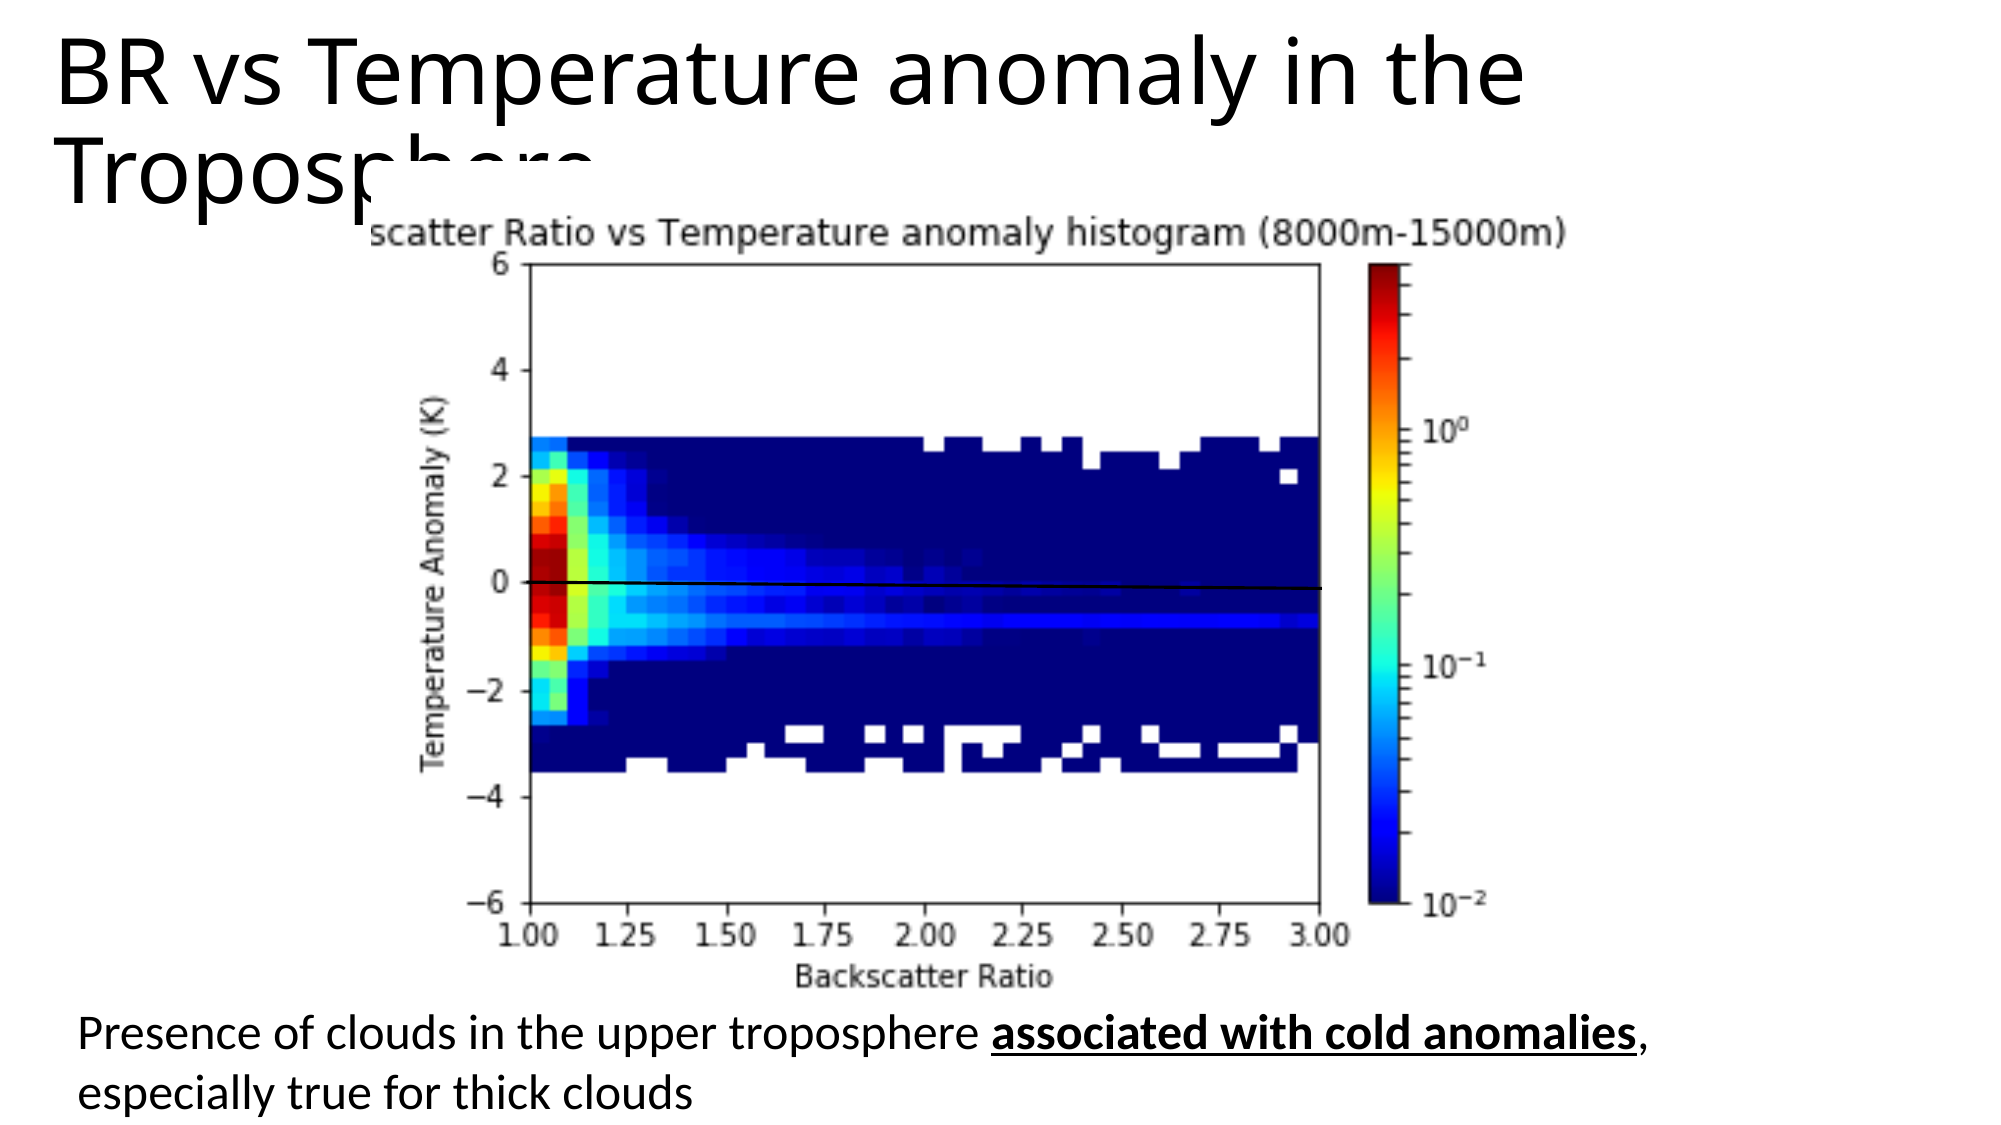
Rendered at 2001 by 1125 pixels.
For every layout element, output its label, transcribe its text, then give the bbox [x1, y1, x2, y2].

title BR vs Temperature anomaly in the Troposphere [38, 15, 1976, 233]
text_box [526, 582, 1322, 589]
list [371, 161, 1643, 1009]
text_box Presence of clouds in the upper troposphere associated with cold anomalies, especially true for thick clouds [62, 991, 2000, 1125]
